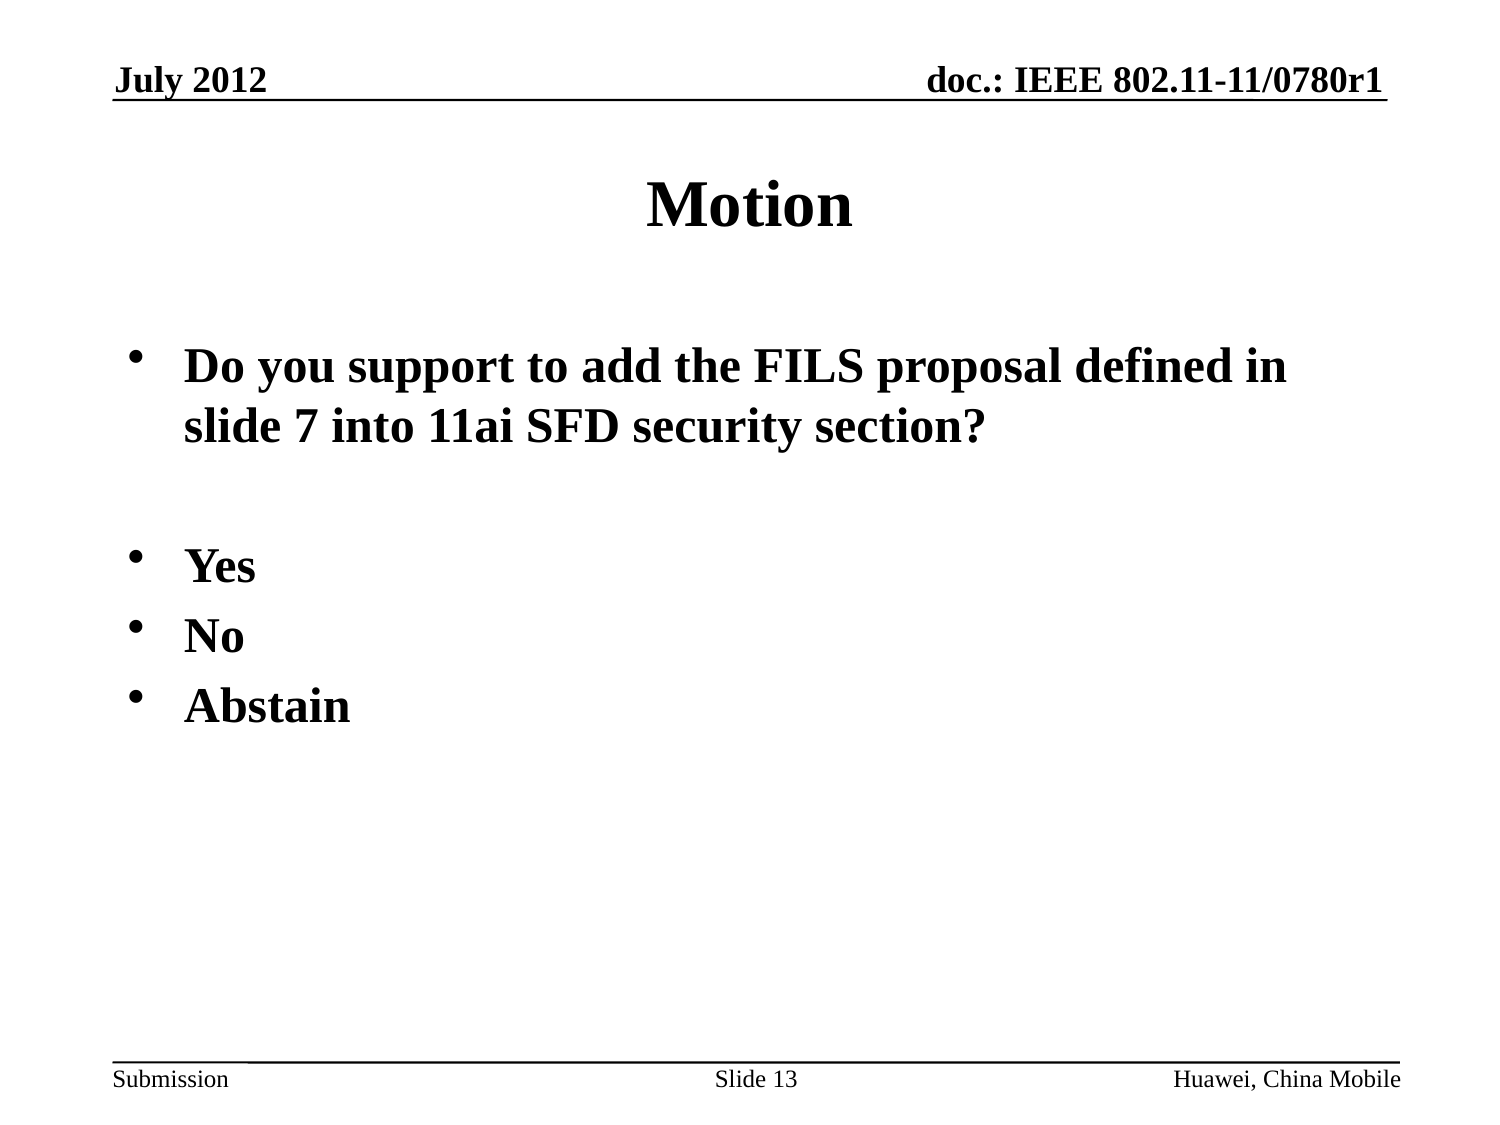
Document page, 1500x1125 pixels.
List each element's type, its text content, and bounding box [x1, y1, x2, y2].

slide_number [114, 54, 270, 101]
footer Huawei, China Mobile [1170, 1061, 1402, 1093]
title Motion [112, 112, 1388, 288]
list Do you support to add the FILS proposal defined in slide 7 into 11ai SFD security section? Yes No Abstain [112, 324, 1388, 1001]
slide_number Slide 13 [712, 1061, 800, 1093]
